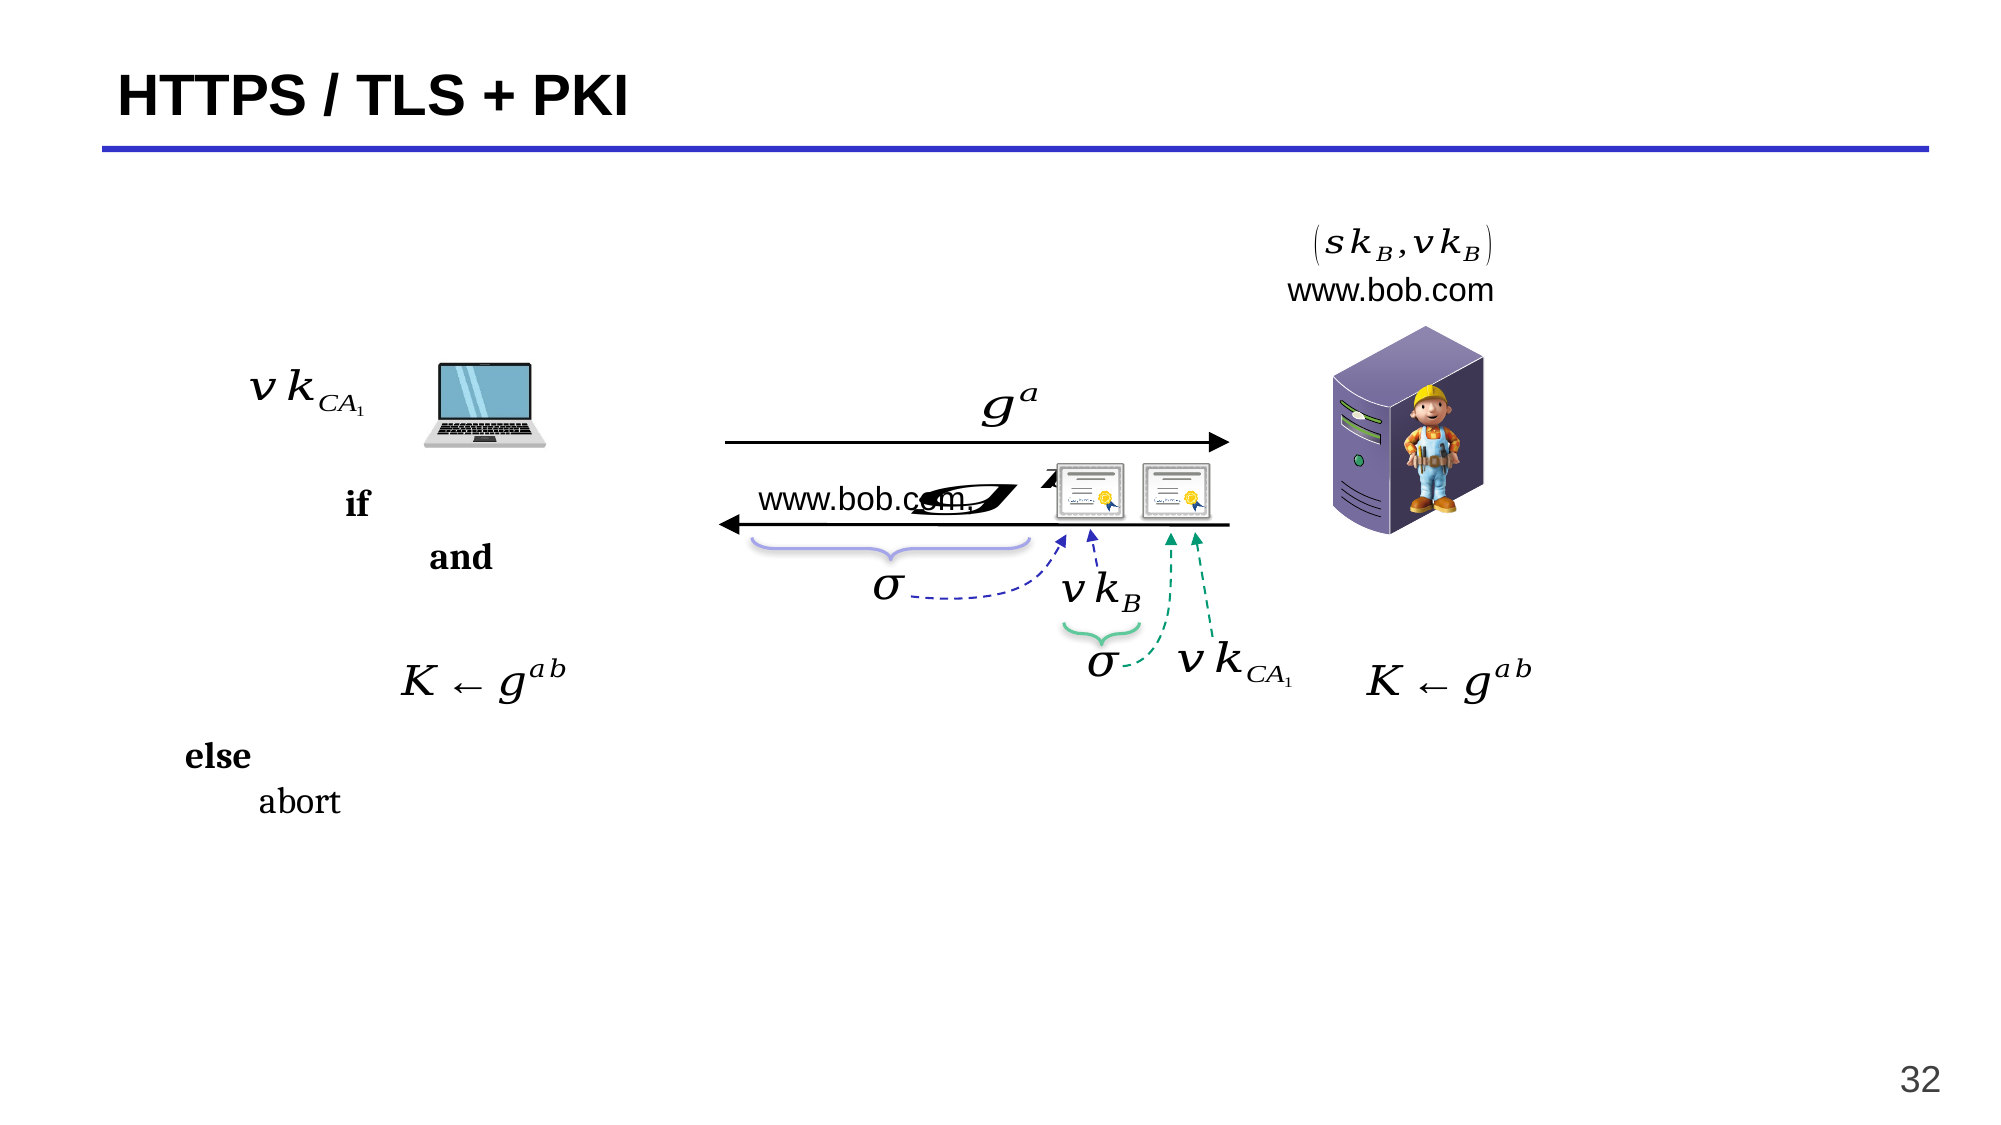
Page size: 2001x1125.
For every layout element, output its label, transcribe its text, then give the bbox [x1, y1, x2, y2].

picture [1053, 455, 1127, 530]
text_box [1330, 323, 1485, 536]
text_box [1089, 528, 1098, 567]
text_box www.bob.com, [758, 476, 976, 517]
picture [1139, 455, 1213, 530]
slide_number 32 [1864, 1047, 1957, 1101]
text_box [910, 536, 1067, 599]
text_box [749, 536, 1032, 562]
text_box [1122, 537, 1178, 667]
text_box else abort [184, 731, 342, 822]
picture [418, 348, 556, 465]
text_box [1061, 622, 1138, 647]
text_box www.bob.com [1287, 267, 1496, 308]
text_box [1194, 531, 1213, 638]
title HTTPS / TLS + PKI [102, 54, 1930, 130]
